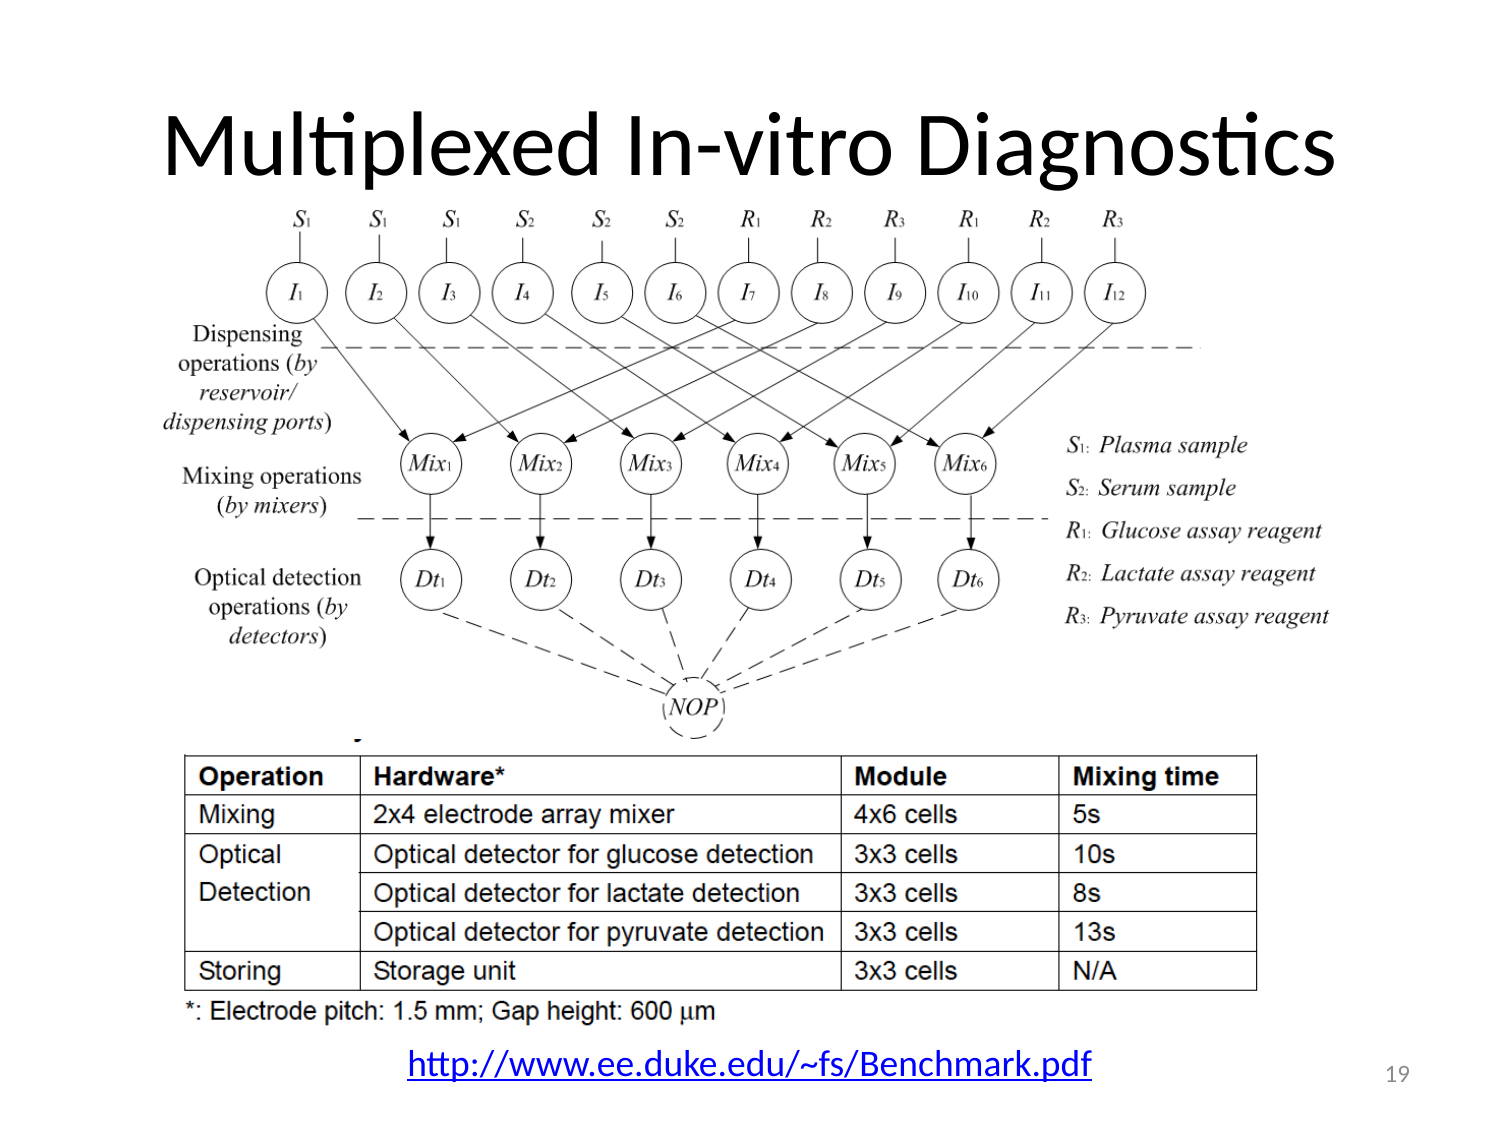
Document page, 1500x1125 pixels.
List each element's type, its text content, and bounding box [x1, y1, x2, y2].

title Multiplexed In-vitro Diagnostics [75, 45, 1425, 233]
slide_number 19 [1074, 1042, 1425, 1103]
text_box http://www.ee.duke.edu/~fs/Benchmark.pdf [392, 1041, 1108, 1125]
picture [163, 200, 1330, 1033]
